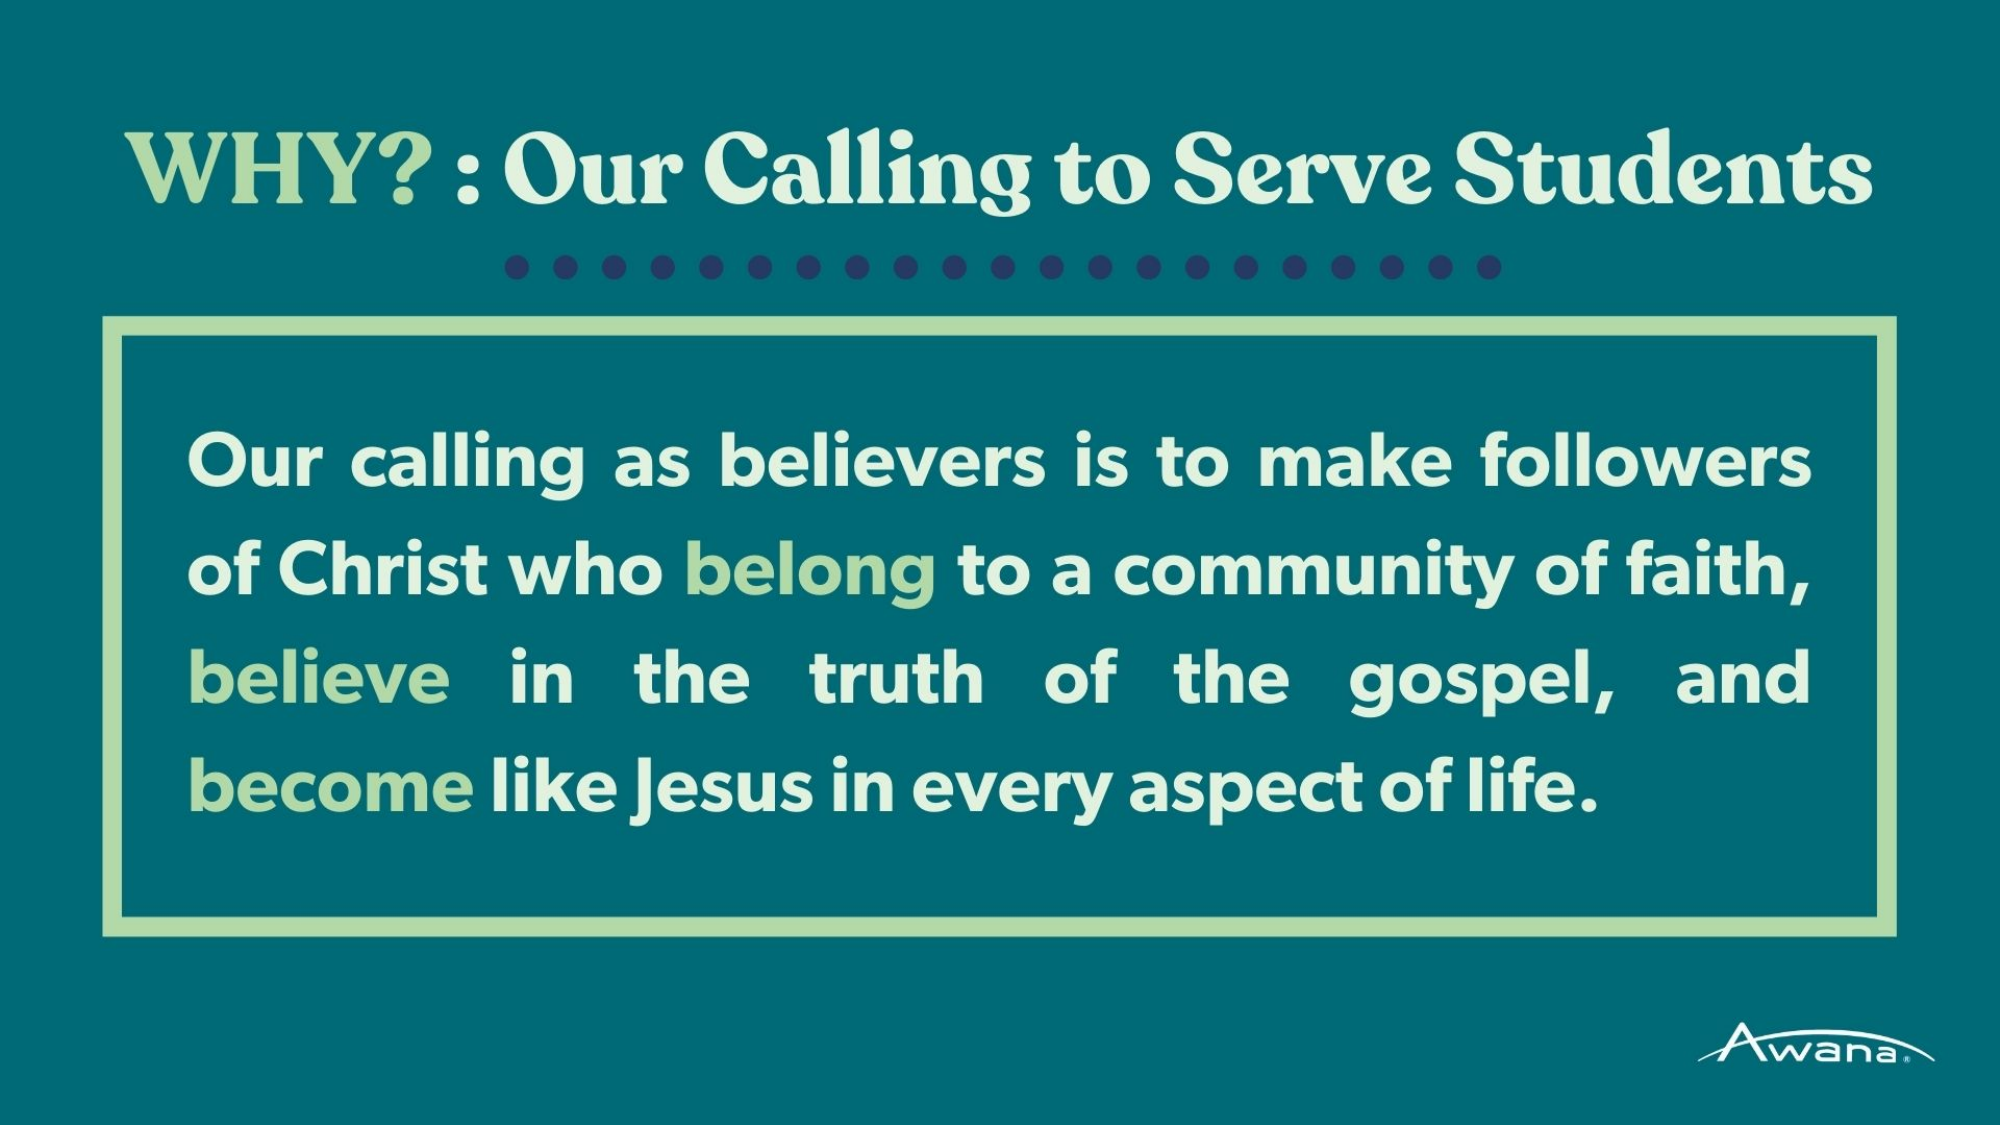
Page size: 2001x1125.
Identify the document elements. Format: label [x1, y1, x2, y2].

list [0, 0, 2000, 1125]
